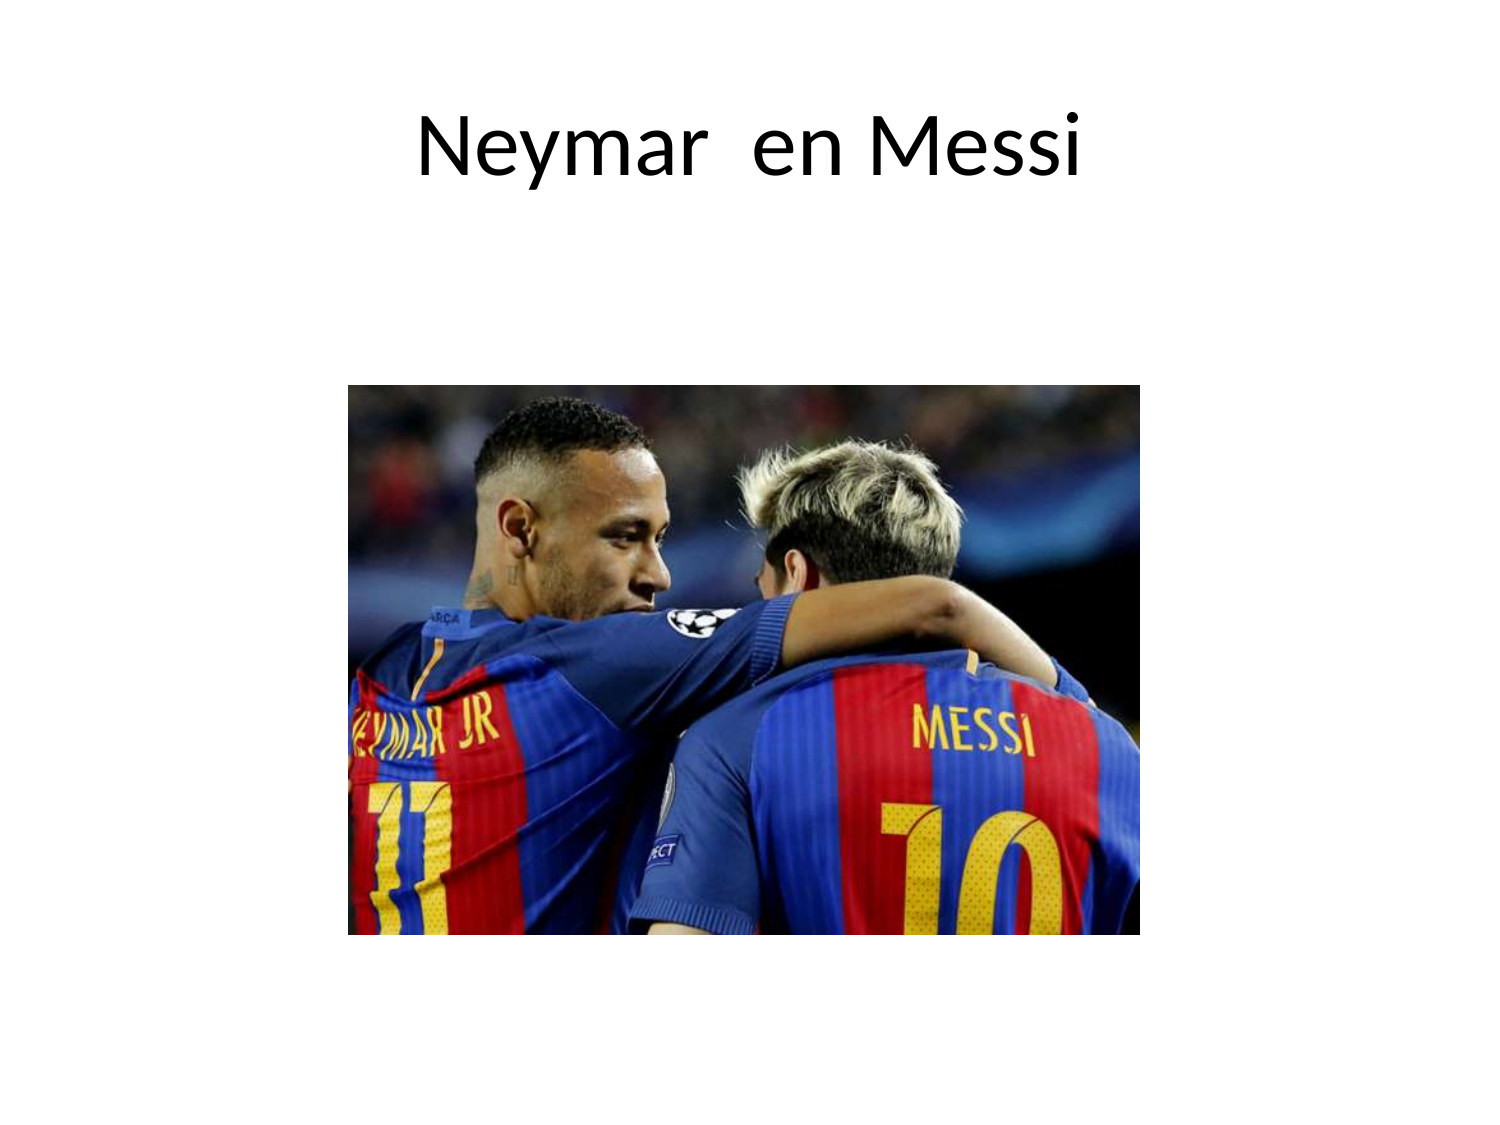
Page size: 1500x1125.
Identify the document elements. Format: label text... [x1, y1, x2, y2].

title Neymar en Messi [75, 45, 1425, 233]
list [348, 385, 1141, 935]
